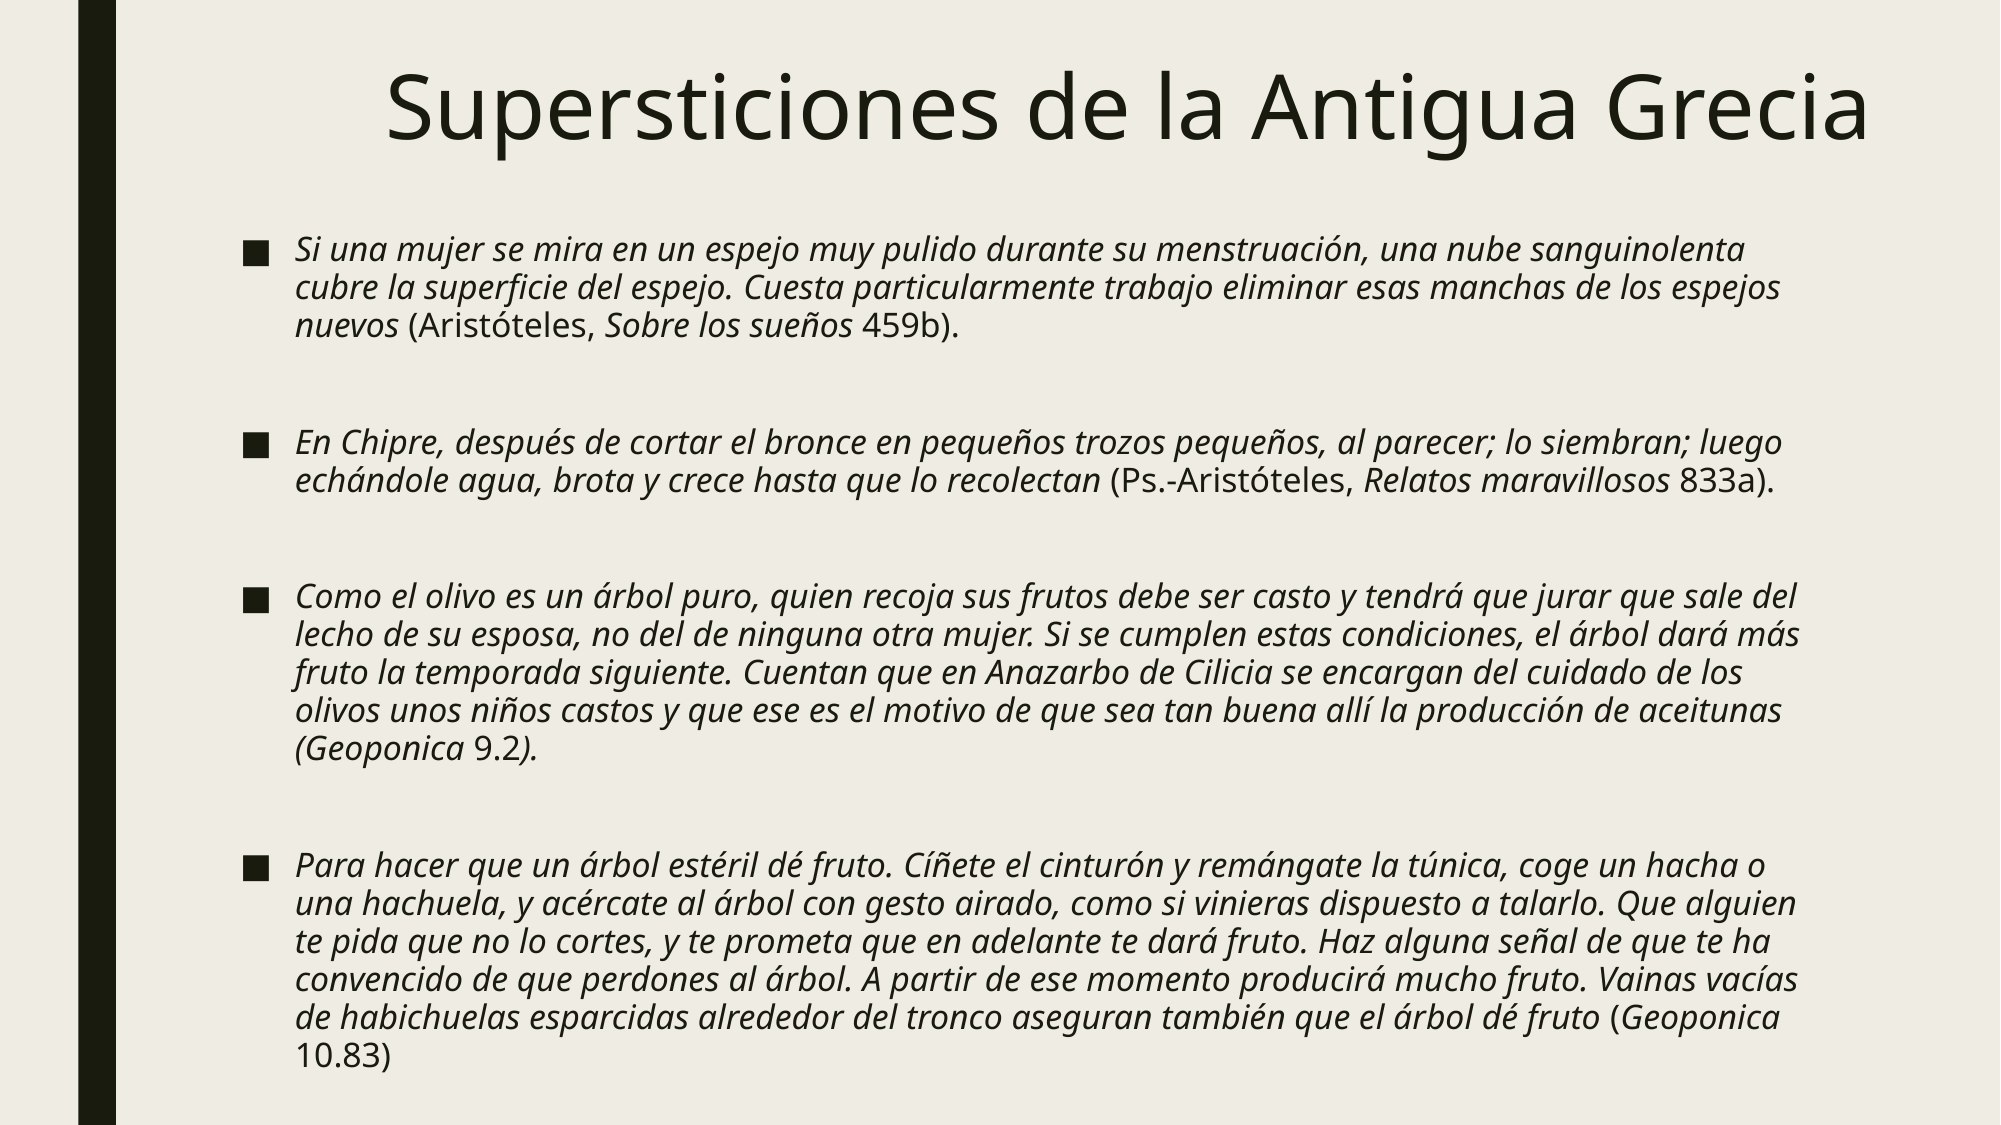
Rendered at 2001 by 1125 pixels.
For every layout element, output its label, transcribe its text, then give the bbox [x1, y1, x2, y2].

title Supersticiones de la Antigua Grecia [370, 54, 1946, 167]
list Si una mujer se mira en un espejo muy pulido durante su menstruación, una nube sanguinolenta cubre la superficie del espejo. Cuesta particularmente trabajo eliminar esas manchas de los espejos nuevos (Aristóteles, Sobre los sueños 459b). En Chipre, después de cortar el bronce en pequeños trozos pequeños, al parecer; lo siembran; luego echándole agua, brota y crece hasta que lo recolectan (Ps.-Aristóteles, Relatos maravillosos 833a). Como el olivo es un árbol puro, quien recoja sus frutos debe ser casto y tendrá que jurar que sale del lecho de su esposa, no del de ninguna otra mujer. Si se cumplen estas condiciones, el árbol dará más fruto la temporada siguiente. Cuentan que en Anazarbo de Cilicia se encargan del cuidado de los olivos unos niños castos y que ese es el motivo de que sea tan buena allí la producción de aceitunas (Geoponica 9.2). Para hacer que un árbol estéril dé fruto. Cíñete el cinturón y remángate la túnica, coge un hacha o una hachuela, y acércate al árbol con gesto airado, como si vinieras dispuesto a talarlo. Que alguien te pida que no lo cortes, y te prometa que en adelante te dará fruto. Haz alguna señal de que te ha convencido de que perdones al árbol. A partir de ese momento producirá mucho fruto. Vainas vacías de habichuelas esparcidas alrededor del tronco aseguran también que el árbol dé fruto (Geoponica 10.83) [225, 223, 1828, 1103]
